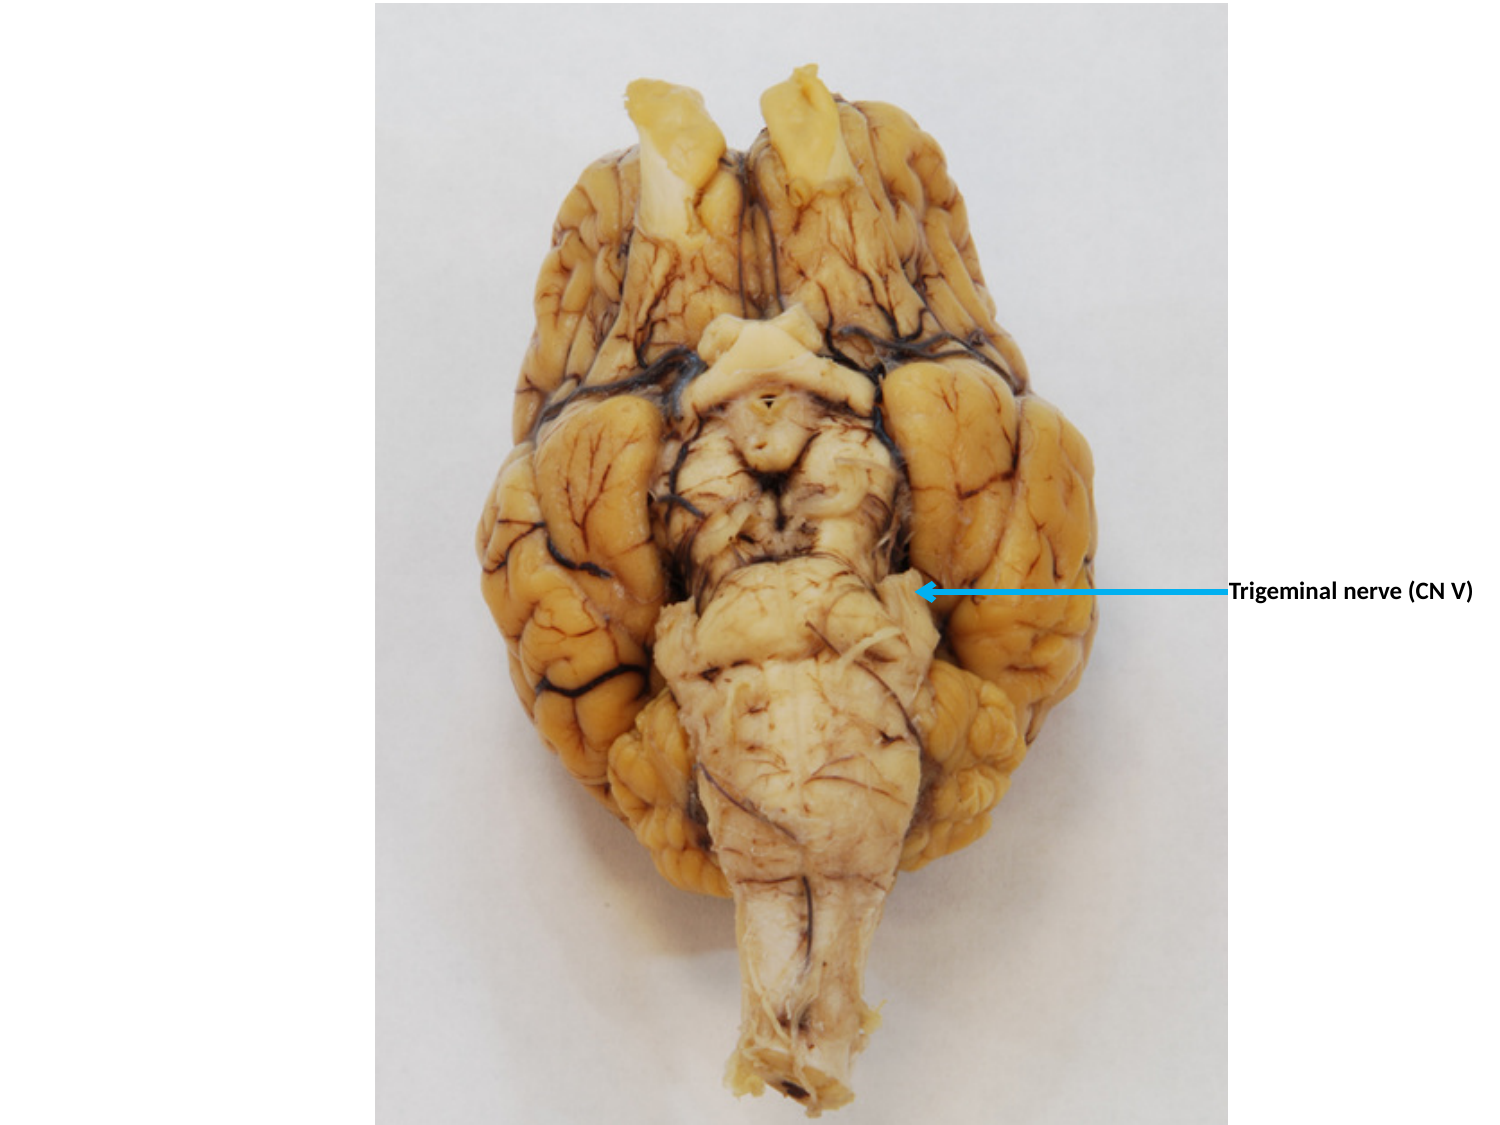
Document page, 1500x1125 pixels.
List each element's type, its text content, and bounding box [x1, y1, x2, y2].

text_box Trigeminal nerve (CN V) [1233, 567, 1489, 612]
picture [374, 3, 1229, 1125]
